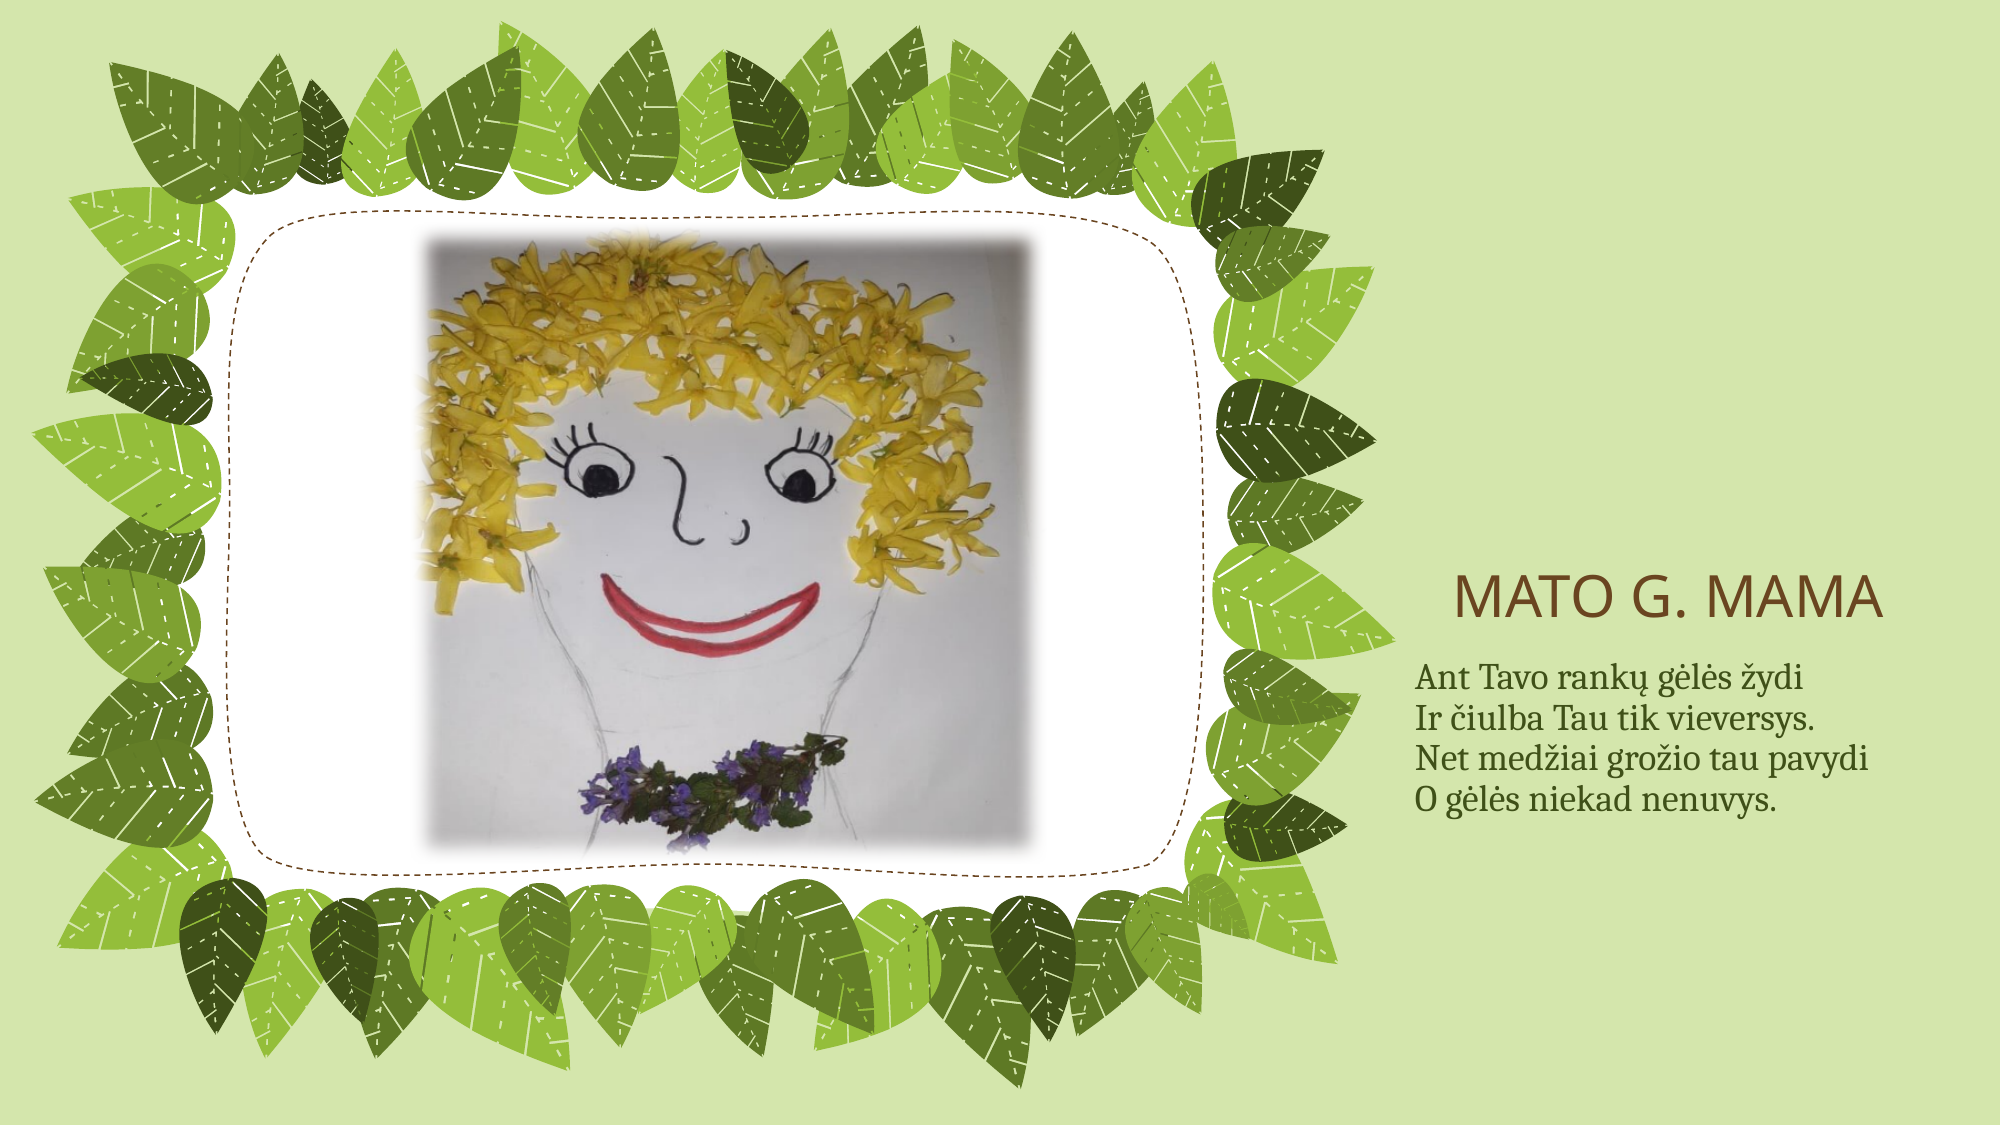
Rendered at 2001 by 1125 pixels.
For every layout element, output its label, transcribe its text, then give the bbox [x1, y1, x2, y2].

title MATO G. MAMA [1399, 299, 1938, 638]
list Ant Tavo rankų gėlės žydi Ir čiulba Tau tik vieversys. Net medžiai grožio tau pavydi O gėlės niekad nenuvys. [1399, 650, 1938, 950]
picture [237, 222, 1193, 864]
